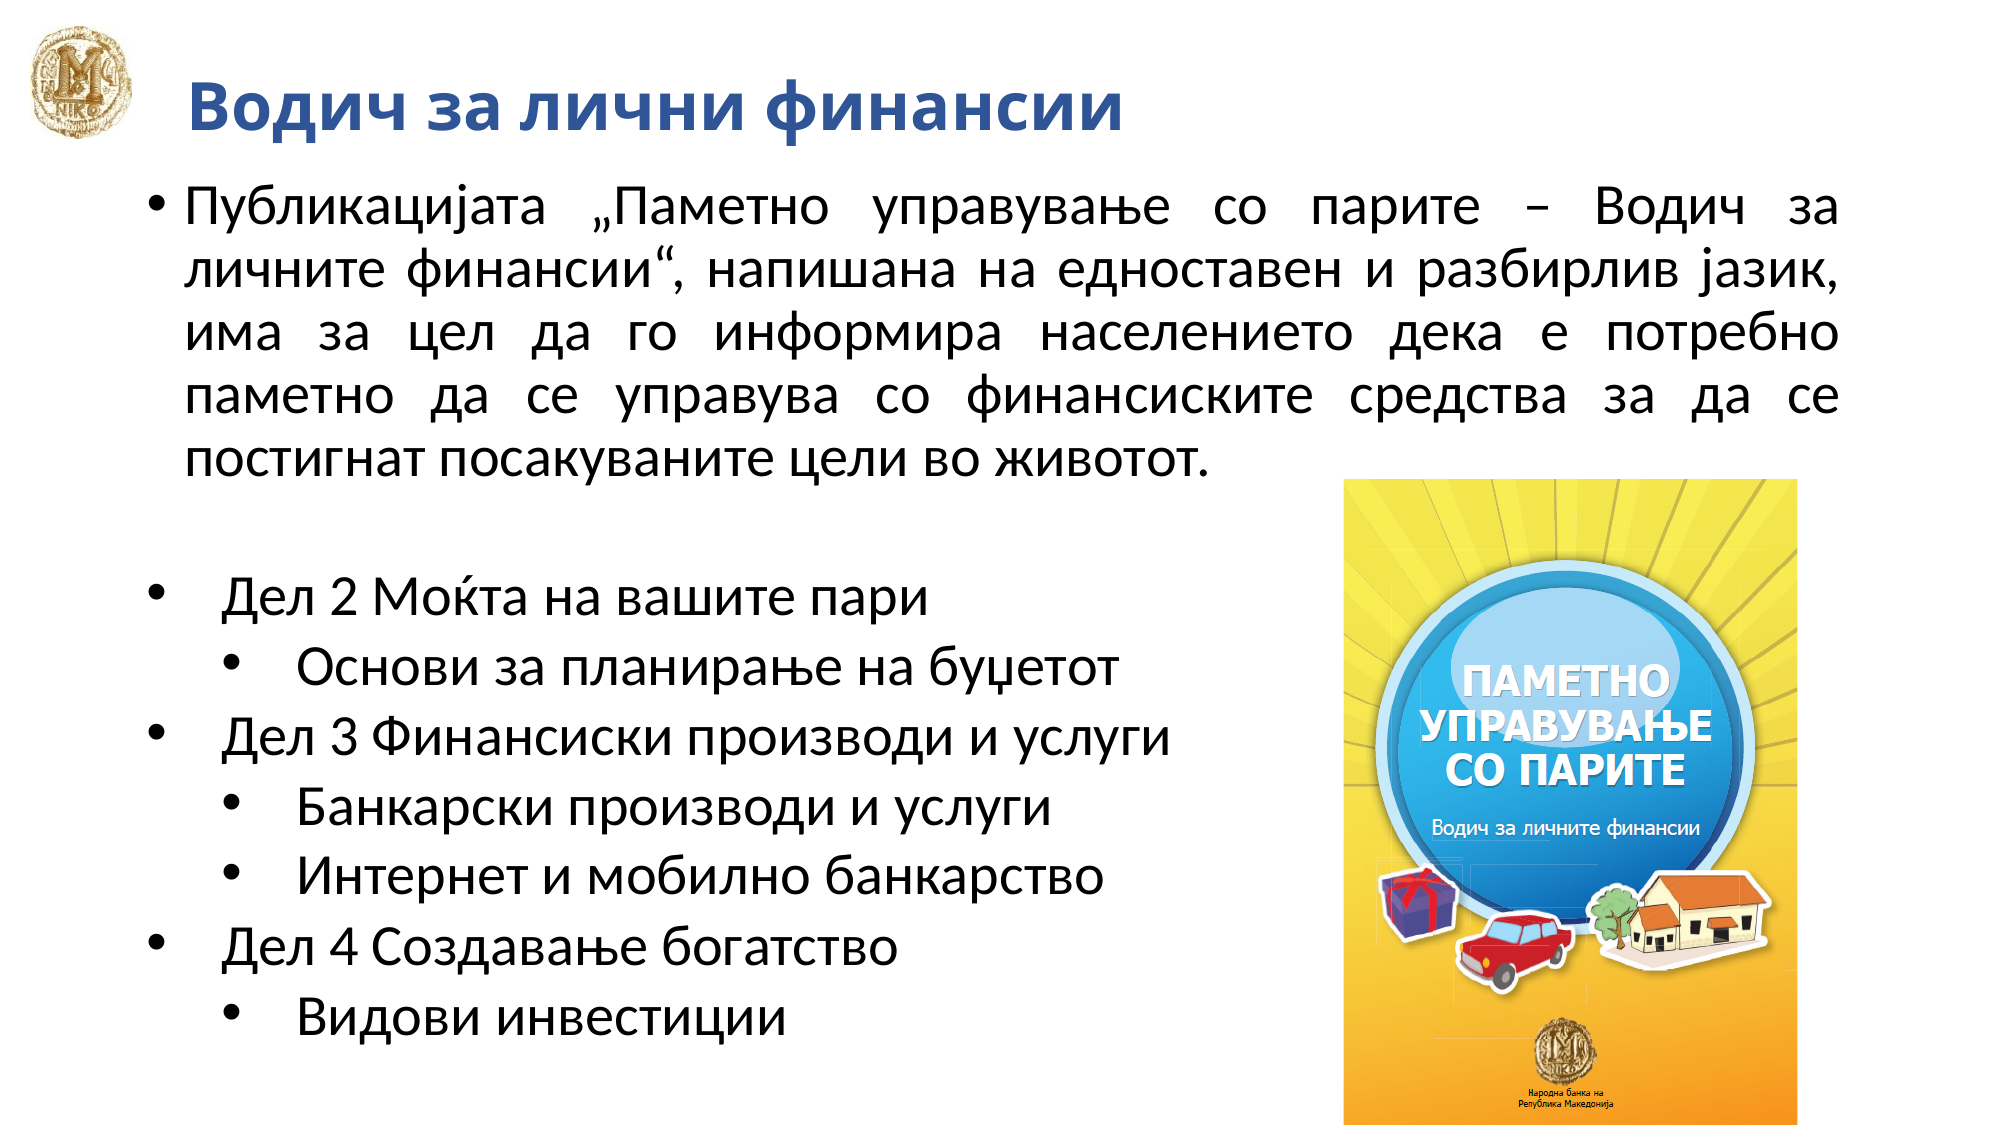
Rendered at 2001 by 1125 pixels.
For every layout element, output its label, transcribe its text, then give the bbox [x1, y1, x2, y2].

picture [1343, 479, 1798, 1125]
list Публикацијата „Паметно управување со парите – Водич за личните финансии“, напишана на едноставен и разбирлив јазик, има за цел да го информира населението дека е потребно паметно да се управува со финансиските средства за да се постигнат посакуваните цели во животот. [131, 167, 1857, 907]
text_box Дел 2 Моќта на вашите пари Основи за планирање на буџетот Дел 3 Финансиски производи и услуги Банкарски производи и услуги Интернет и мобилно банкарство Дел 4 Создавање богатство Видови инвестиции [131, 479, 1251, 1125]
title Водич за лични финансии [171, 0, 1897, 218]
picture [30, 26, 132, 139]
